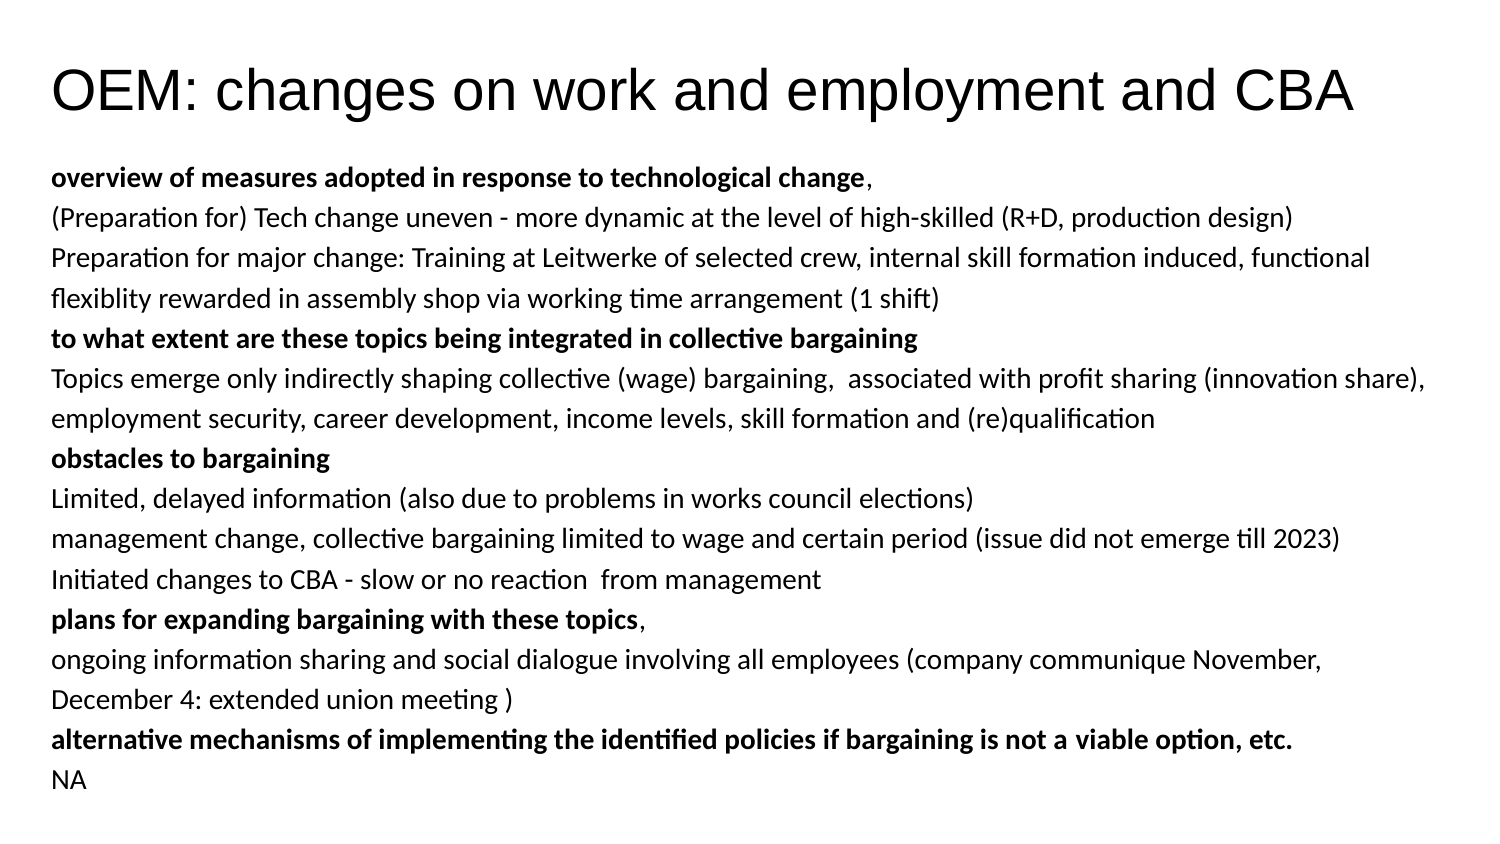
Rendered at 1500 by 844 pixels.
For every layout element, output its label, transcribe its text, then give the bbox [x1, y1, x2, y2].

list overview of measures adopted in response to technological change, (Preparation for) Tech change uneven - more dynamic at the level of high-skilled (R+D, production design) Preparation for major change: Training at Leitwerke of selected crew, internal skill formation induced, functional flexiblity rewarded in assembly shop via working time arrangement (1 shift) to what extent are these topics being integrated in collective bargaining Topics emerge only indirectly shaping collective (wage) bargaining, associated with profit sharing (innovation share), employment security, career development, income levels, skill formation and (re)qualification obstacles to bargaining Limited, delayed information (also due to problems in works council elections) management change, collective bargaining limited to wage and certain period (issue did not emerge till 2023) Initiated changes to CBA - slow or no reaction from management plans for expanding bargaining with these topics, ongoing information sharing and social dialogue involving all employees (company communique November, December 4: extended union meeting ) alternative mechanisms of implementing the identified policies if bargaining is not a viable option, etc. NA [51, 138, 1449, 804]
title OEM: changes on work and employment and CBA [51, 36, 1449, 138]
